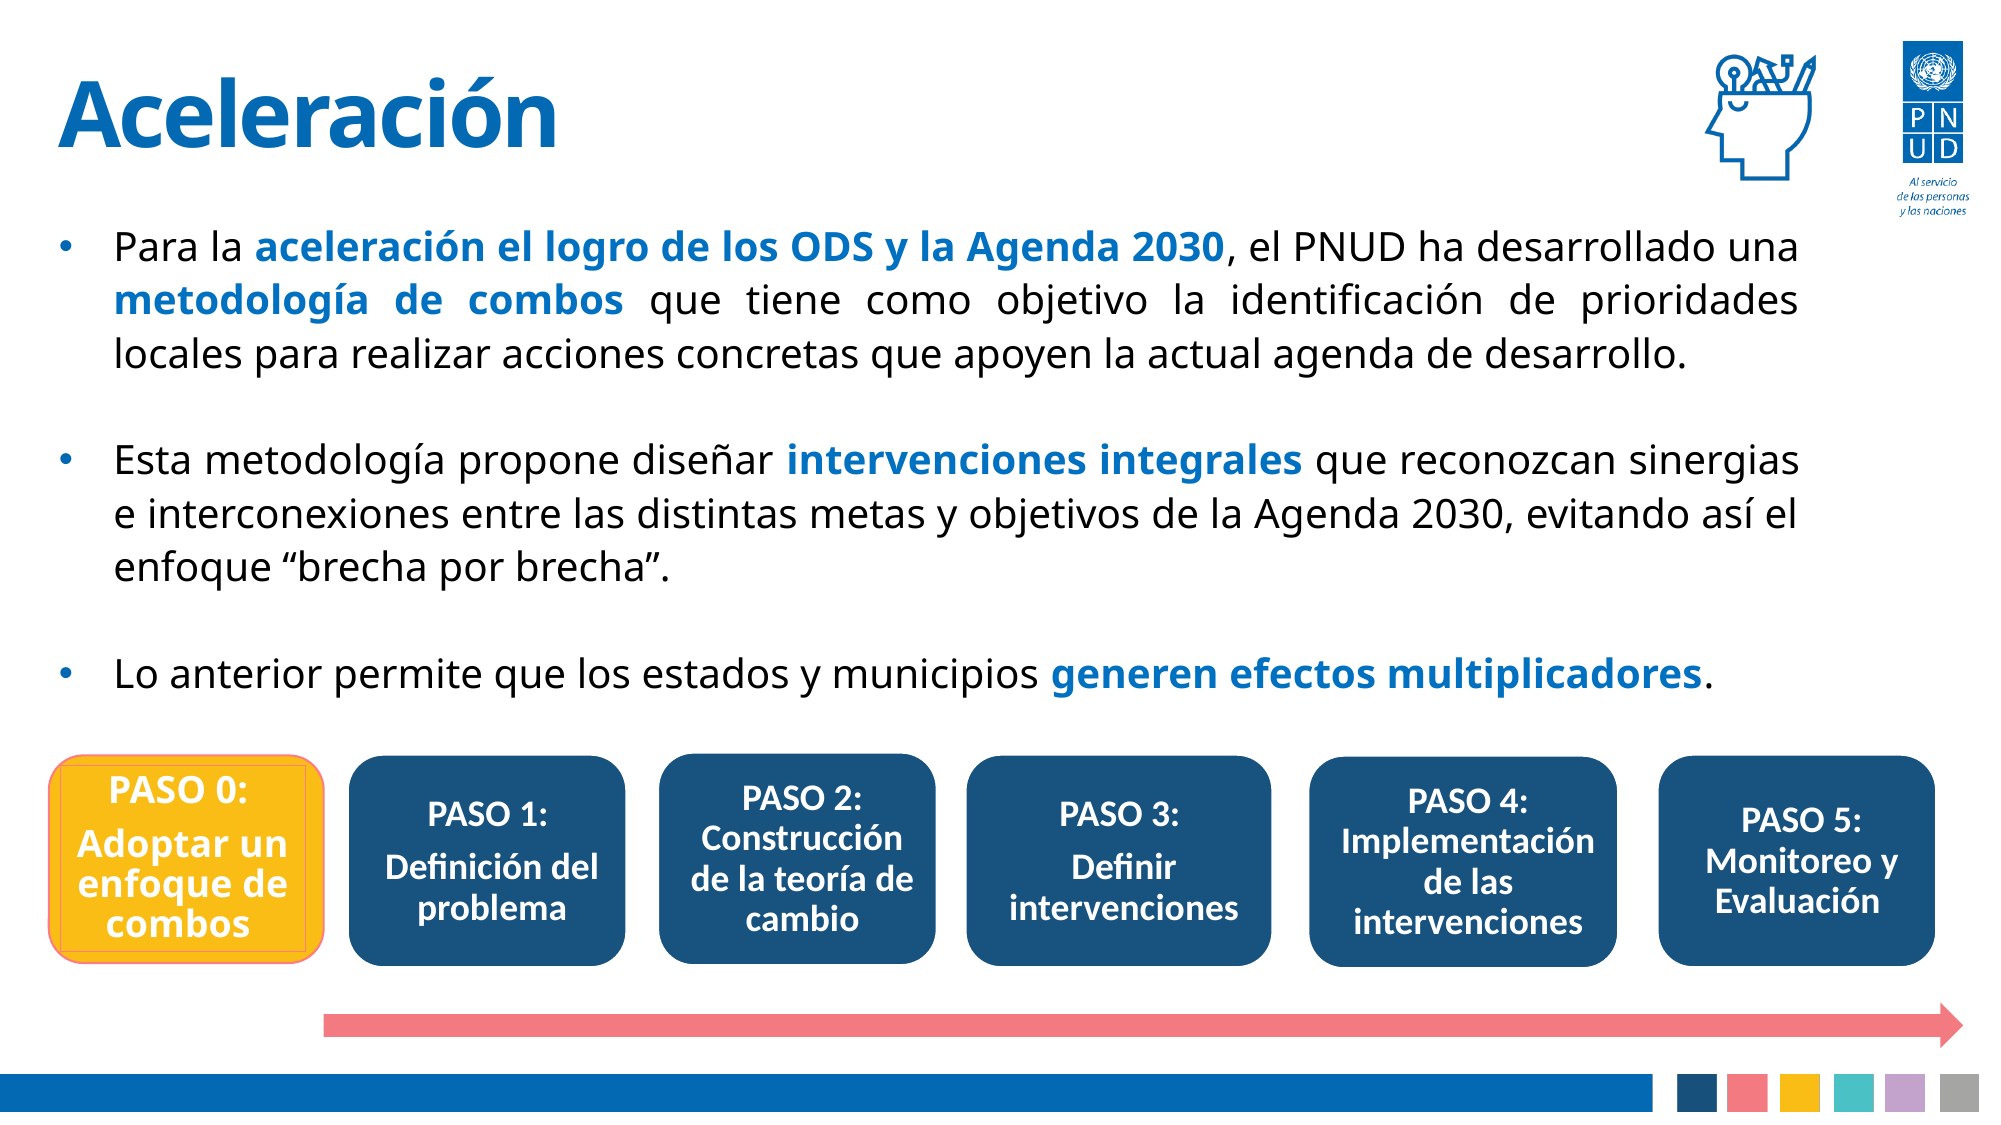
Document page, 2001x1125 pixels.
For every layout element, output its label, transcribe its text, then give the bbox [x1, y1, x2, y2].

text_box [48, 755, 323, 963]
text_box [323, 592, 1964, 1125]
picture [1895, 41, 1972, 221]
title Aceleración [43, 40, 1850, 196]
list Para la aceleración el logro de los ODS y la Agenda 2030, el PNUD ha desarrollado una metodología de combos que tiene como objetivo la identificación de prioridades locales para realizar acciones concretas que apoyen la actual agenda de desarrollo. Esta metodología propone diseñar intervenciones integrales que reconozcan sinergias e interconexiones entre las distintas metas y objetivos de la Agenda 2030, evitando así el enfoque “brecha por brecha”. Lo anterior permite que los estados y municipios generen efectos multiplicadores. [43, 208, 1816, 708]
picture [1704, 54, 1816, 181]
picture [1964, 1074, 1979, 1112]
picture [0, 1074, 323, 1112]
